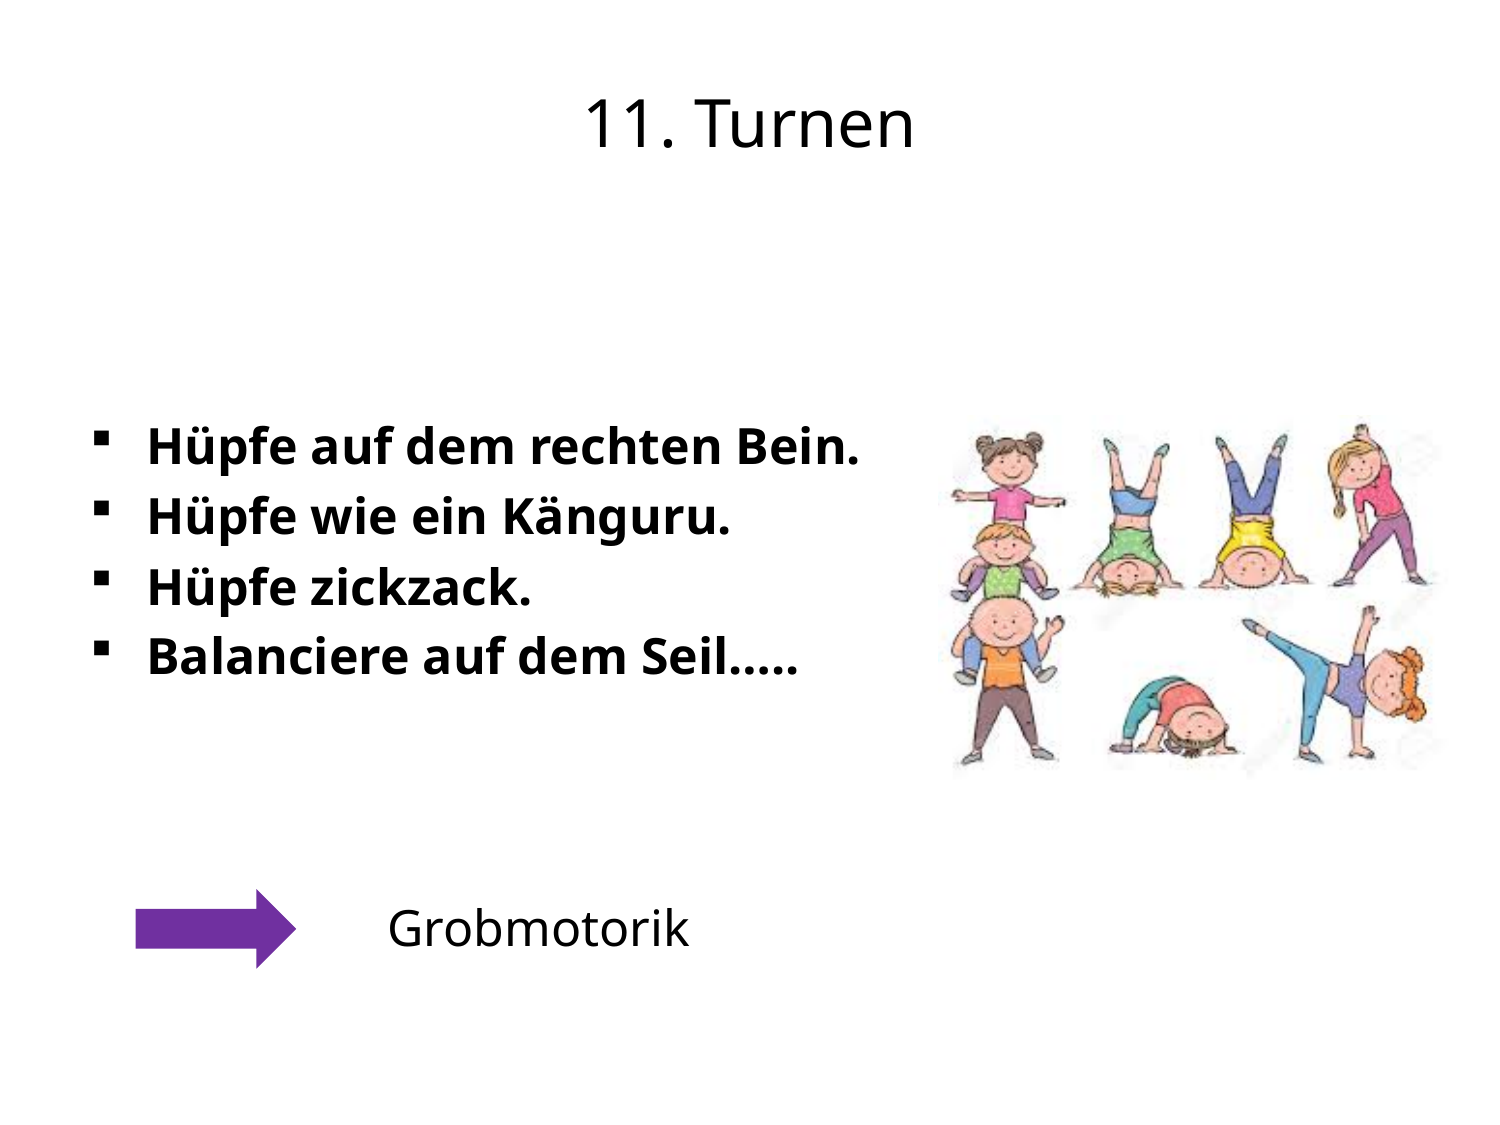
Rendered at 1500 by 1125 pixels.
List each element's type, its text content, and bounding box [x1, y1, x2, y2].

list Grobmotorik [371, 889, 1306, 1035]
title 11. Turnen [75, 45, 1425, 197]
list Hüpfe auf dem rechten Bein. Hüpfe wie ein Känguru. Hüpfe zickzack. Balanciere auf dem Seil….. [75, 196, 928, 693]
picture [938, 415, 1454, 781]
text_box [133, 887, 299, 971]
